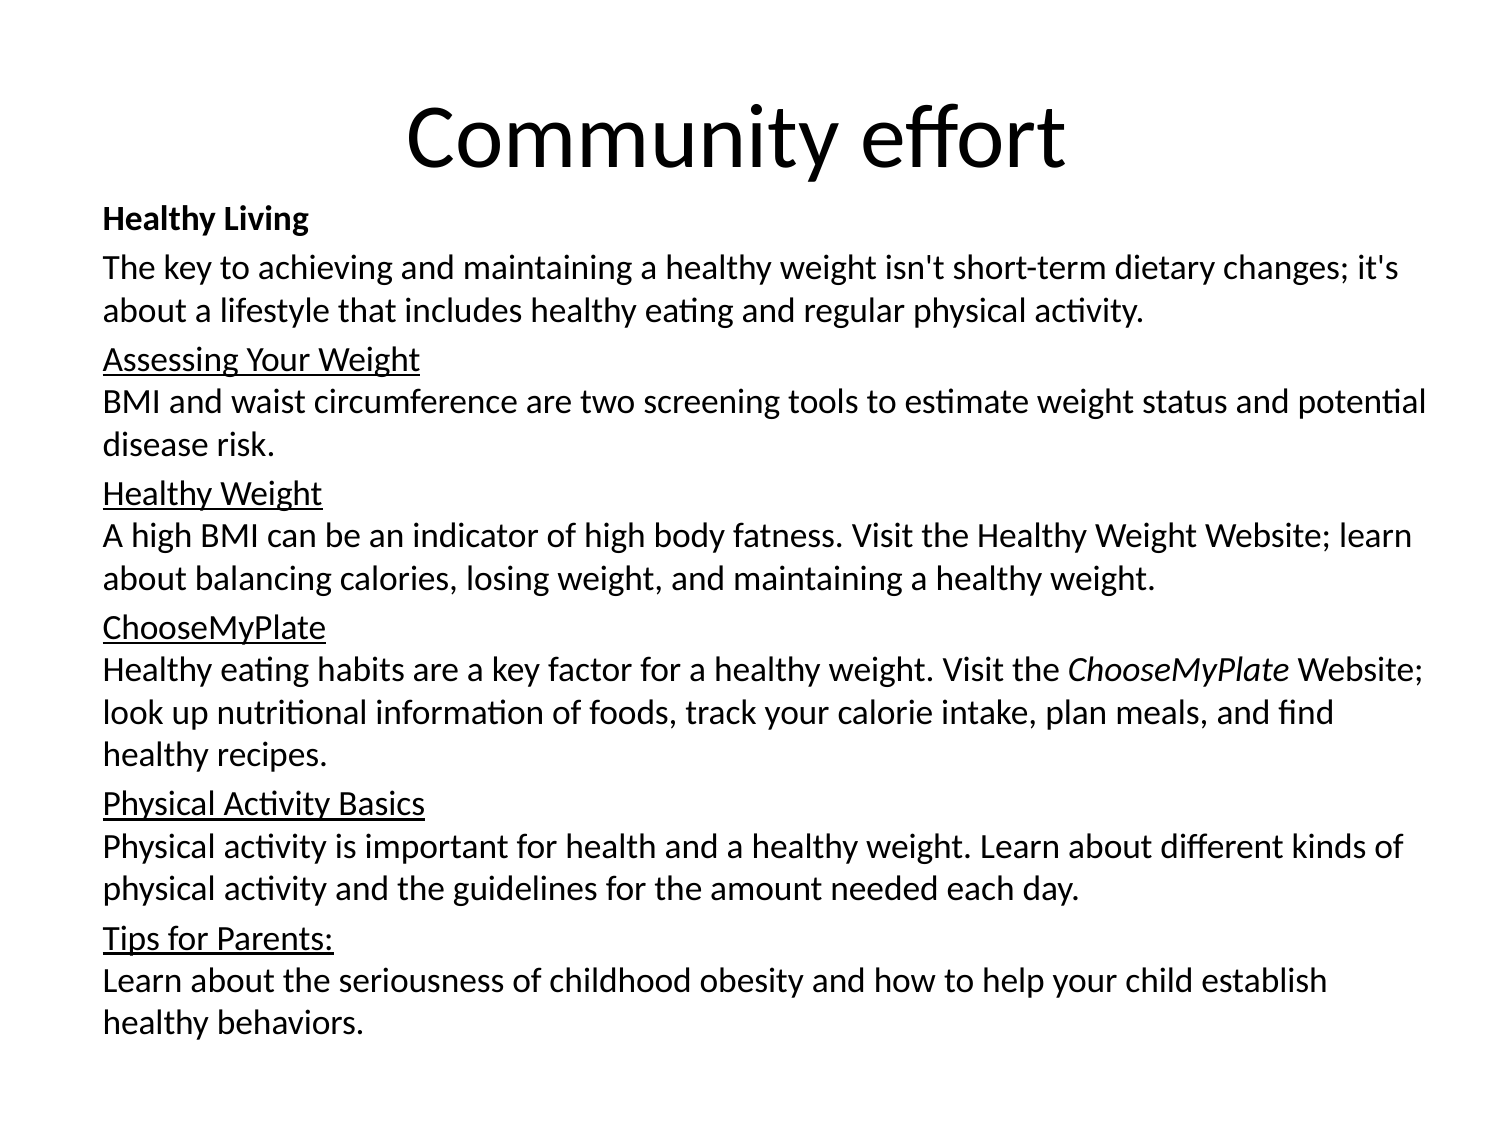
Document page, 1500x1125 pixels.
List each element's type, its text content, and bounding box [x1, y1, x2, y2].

subtitle Healthy Living The key to achieving and maintaining a healthy weight isn't short-term dietary changes; it's about a lifestyle that includes healthy eating and regular physical activity. Assessing Your Weight BMI and waist circumference are two screening tools to estimate weight status and potential disease risk. Healthy Weight A high BMI can be an indicator of high body fatness. Visit the Healthy Weight Website; learn about balancing calories, losing weight, and maintaining a healthy weight. ChooseMyPlate Healthy eating habits are a key factor for a healthy weight. Visit the ChooseMyPlate Website; look up nutritional information of foods, track your calorie intake, plan meals, and find healthy recipes. Physical Activity Basics Physical activity is important for health and a healthy weight. Learn about different kinds of physical activity and the guidelines for the amount needed each day. Tips for Parents: Learn about the seriousness of childhood obesity and how to help your child establish healthy behaviors. [87, 187, 1450, 1063]
title Community effort [99, 62, 1375, 187]
